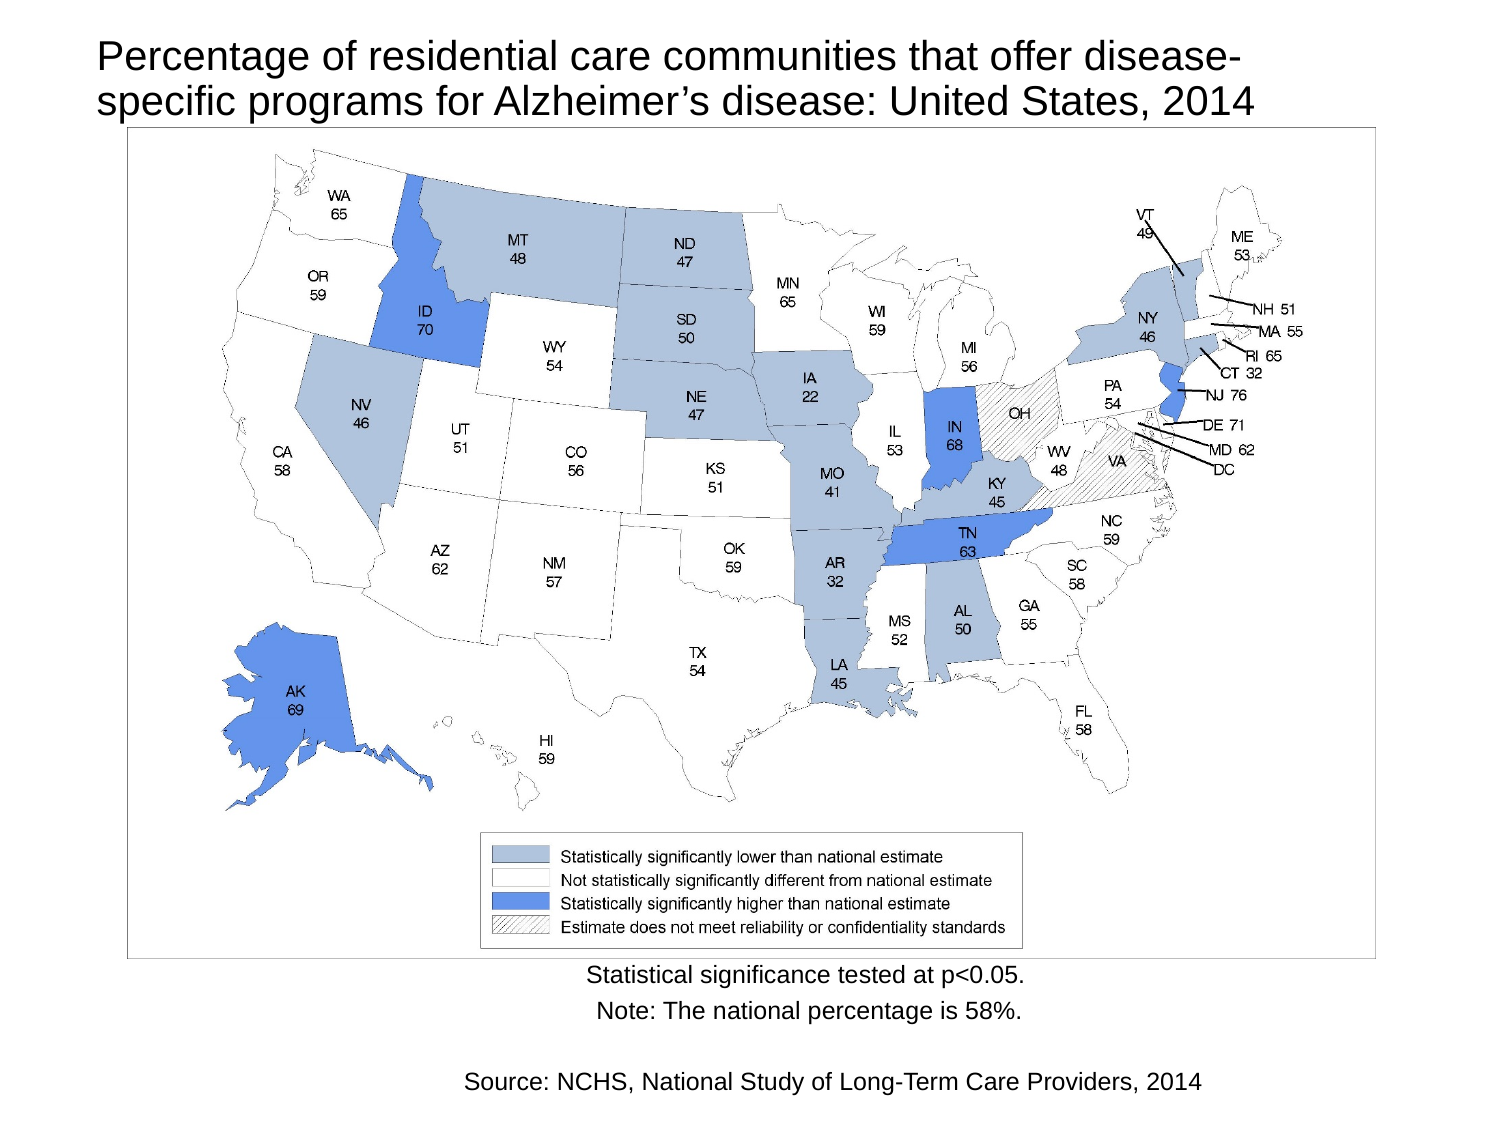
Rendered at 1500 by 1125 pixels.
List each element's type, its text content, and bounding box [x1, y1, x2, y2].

title Percentage of residential care communities that offer disease-specific programs for Alzheimer’s disease: United States, 2014 [81, 26, 1376, 128]
text_box Statistical significance tested at p<0.05. Note: The national percentage is 58%. Source: NCHS, National Study of Long-Term Care Providers, 2014 [148, 966, 1471, 1093]
picture [127, 126, 1376, 959]
